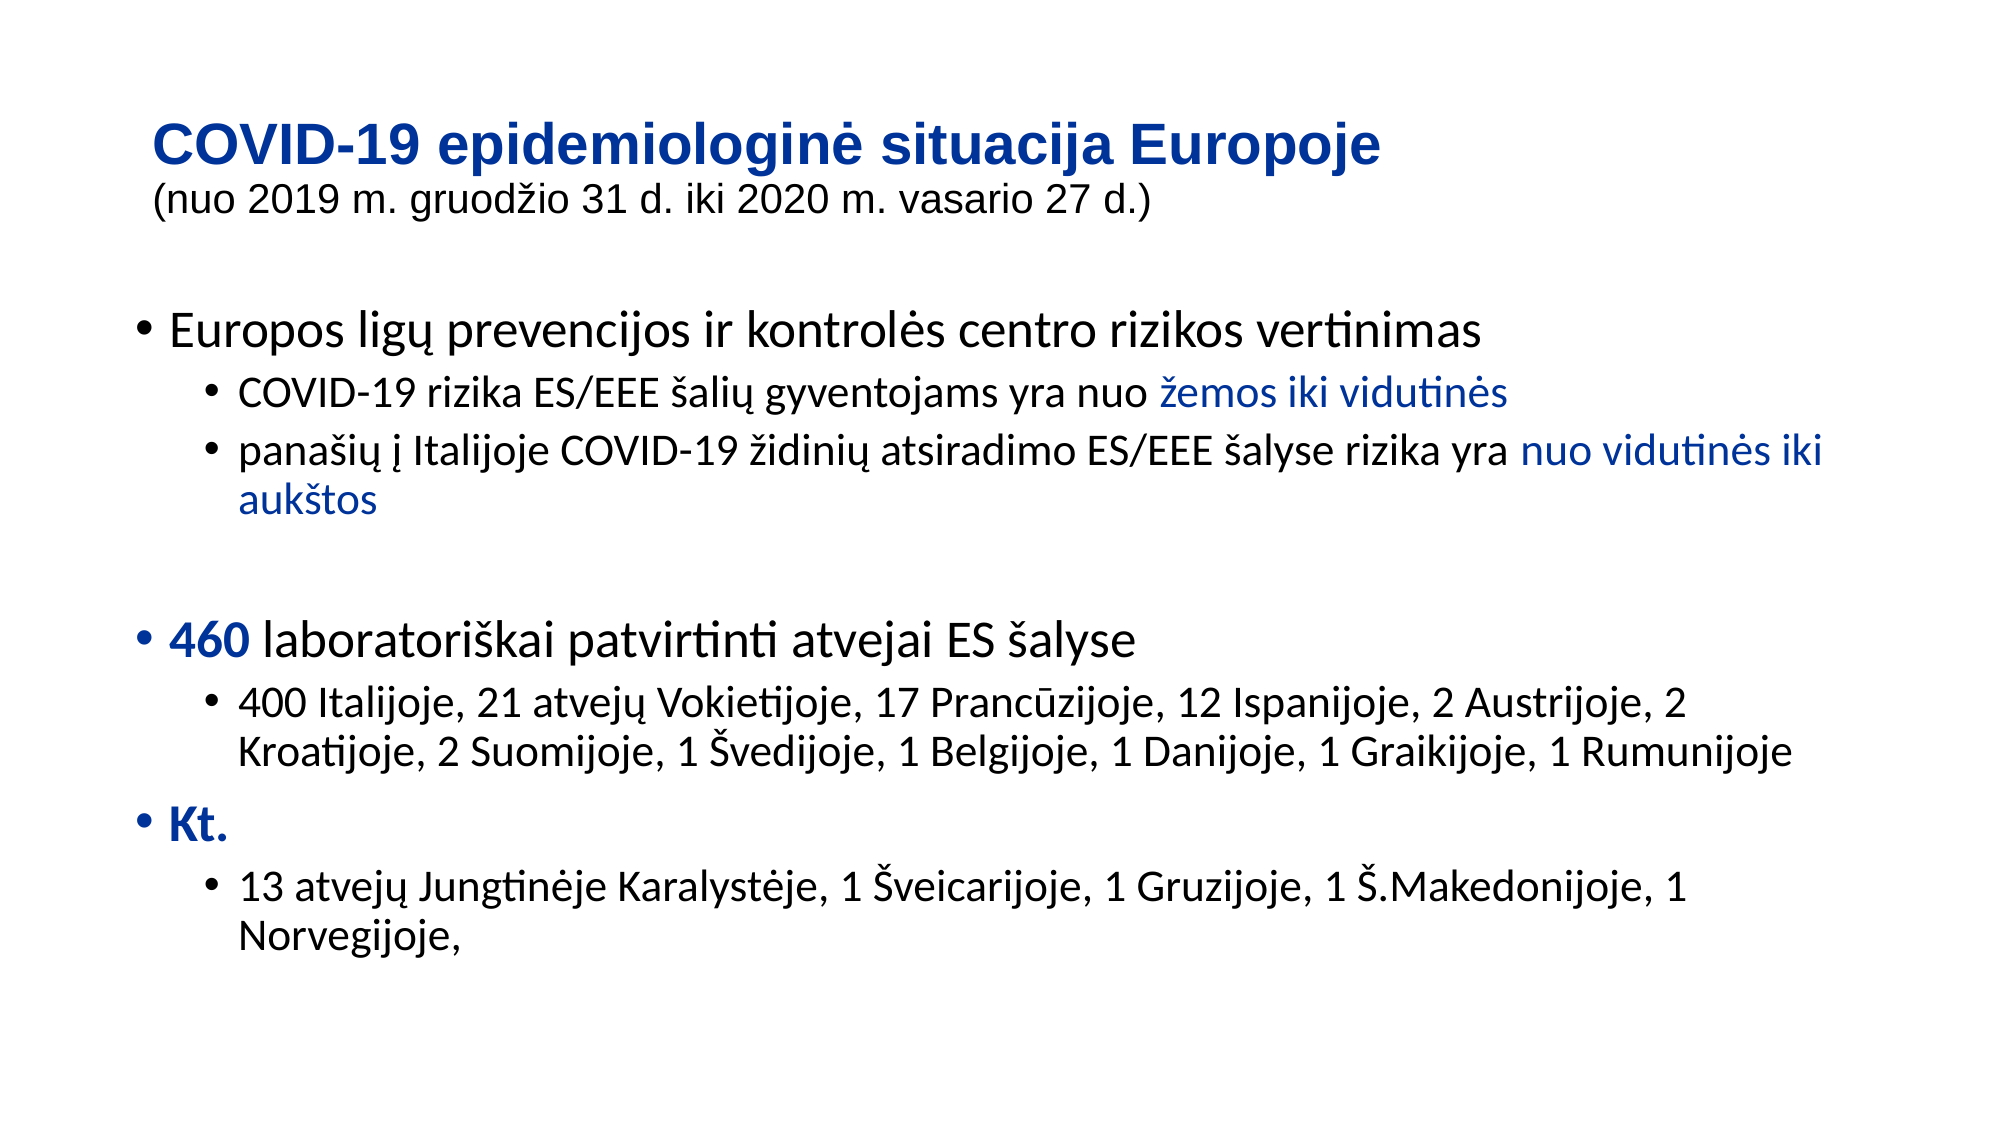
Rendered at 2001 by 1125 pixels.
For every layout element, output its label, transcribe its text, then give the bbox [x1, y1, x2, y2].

text_box COVID-19 epidemiologinė situacija Europoje (nuo 2019 m. gruodžio 31 d. iki 2020 m. vasario 27 d.) [137, 59, 1863, 278]
text_box Europos ligų prevencijos ir kontrolės centro rizikos vertinimas COVID-19 rizika ES/EEE šalių gyventojams yra nuo žemos iki vidutinės panašių į Italijoje COVID-19 židinių atsiradimo ES/EEE šalyse rizika yra nuo vidutinės iki aukštos 460 laboratoriškai patvirtinti atvejai ES šalyse 400 Italijoje, 21 atvejų Vokietijoje, 17 Prancūzijoje, 12 Ispanijoje, 2 Austrijoje, 2 Kroatijoje, 2 Suomijoje, 1 Švedijoje, 1 Belgijoje, 1 Danijoje, 1 Graikijoje, 1 Rumunijoje Kt. 13 atvejų Jungtinėje Karalystėje, 1 Šveicarijoje, 1 Gruzijoje, 1 Š.Makedonijoje, 1 Norvegijoje, [121, 293, 1846, 1008]
